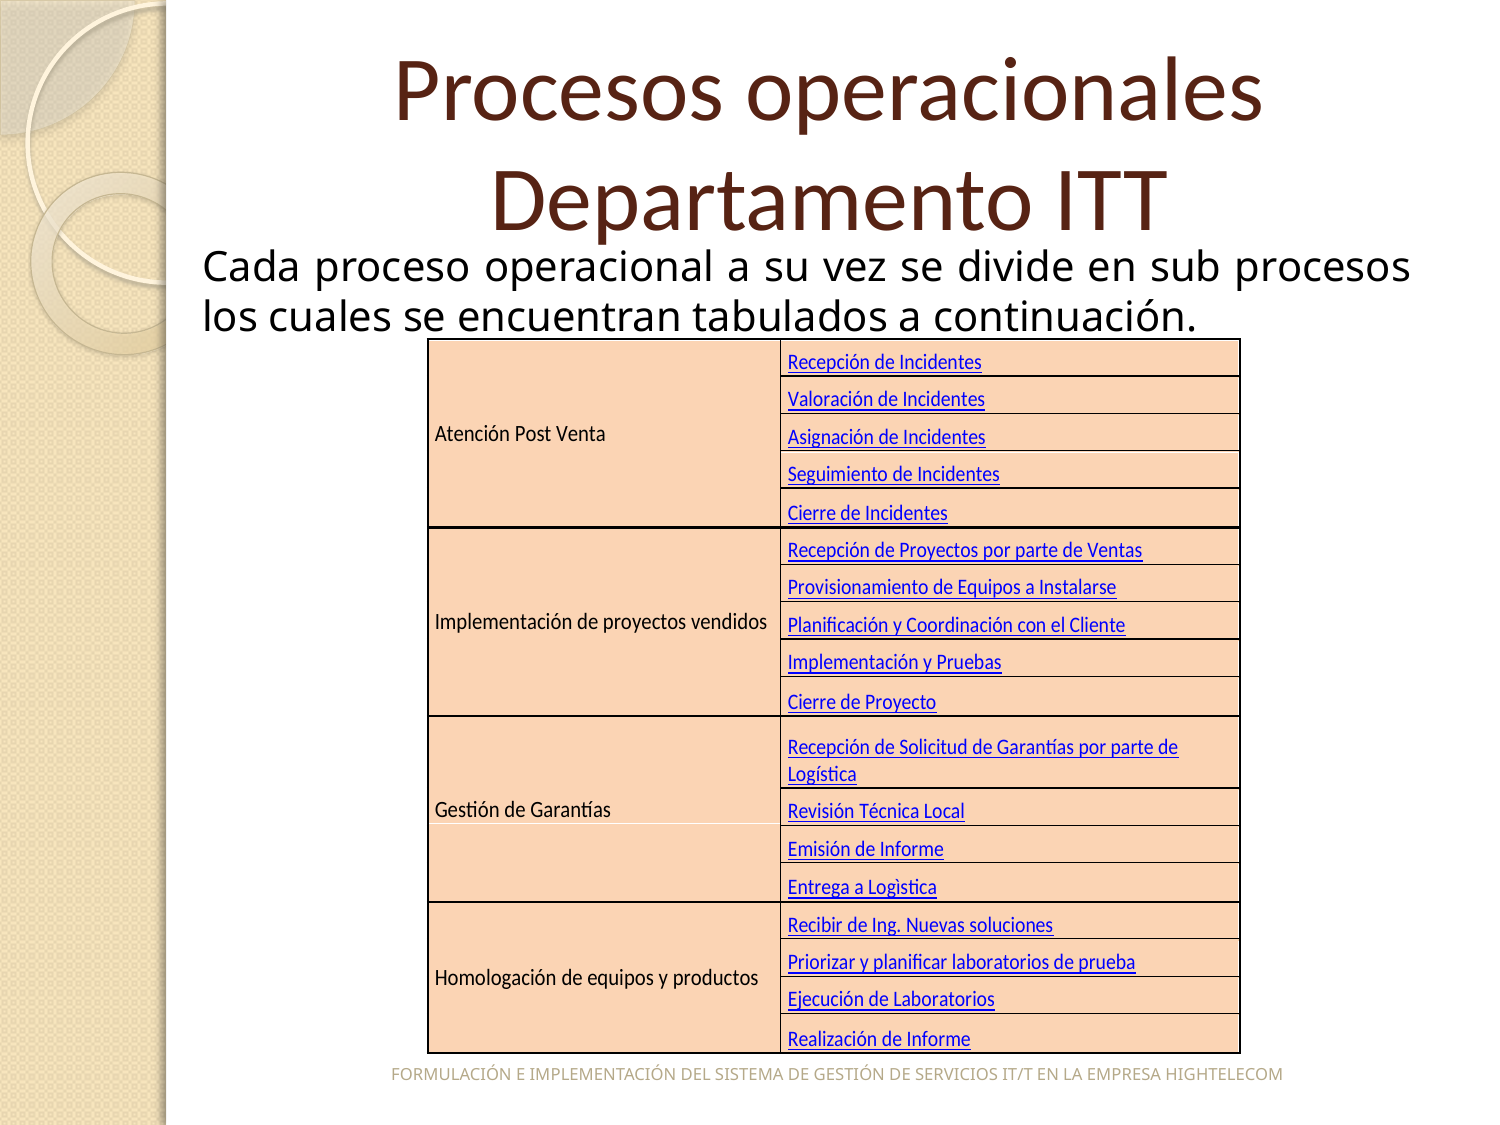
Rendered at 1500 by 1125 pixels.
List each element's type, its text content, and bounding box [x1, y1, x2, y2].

title Procesos operacionales Departamento ITT [159, 45, 1500, 233]
footer FORMULACIÓN E IMPLEMENTACIÓN DEL SISTEMA DE GESTIÓN DE SERVICIOS IT/T EN LA EMPRESA HIGHTELECOM [376, 1048, 1427, 1111]
picture [383, 337, 1285, 1086]
list Cada proceso operacional a su vez se divide en sub procesos los cuales se encuentran tabulados a continuación. [130, 232, 1427, 955]
